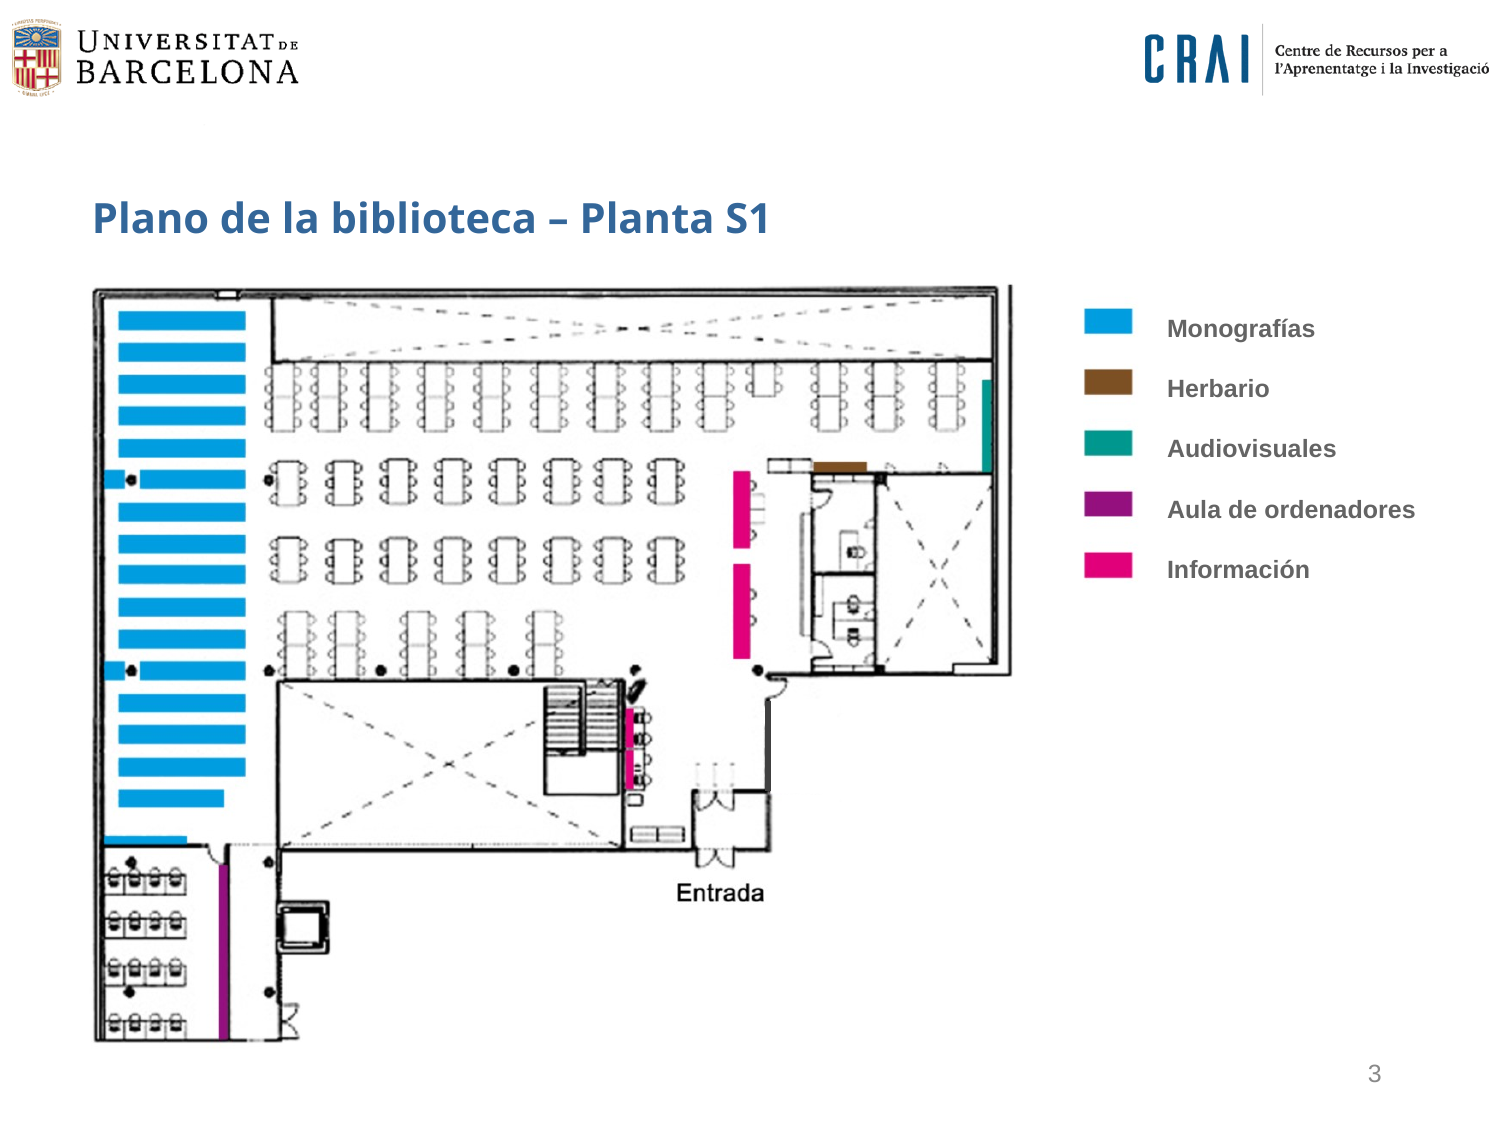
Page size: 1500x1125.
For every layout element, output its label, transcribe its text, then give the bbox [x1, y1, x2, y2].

picture [10, 17, 1492, 222]
picture [65, 255, 1393, 1077]
text_box Plano de la biblioteca – Planta S1 [76, 190, 1427, 251]
slide_number 3 [1059, 1042, 1397, 1103]
text_box Monografías Herbario Audiovisuales Aula de ordenadores Información Escáner [1393, 274, 1484, 652]
